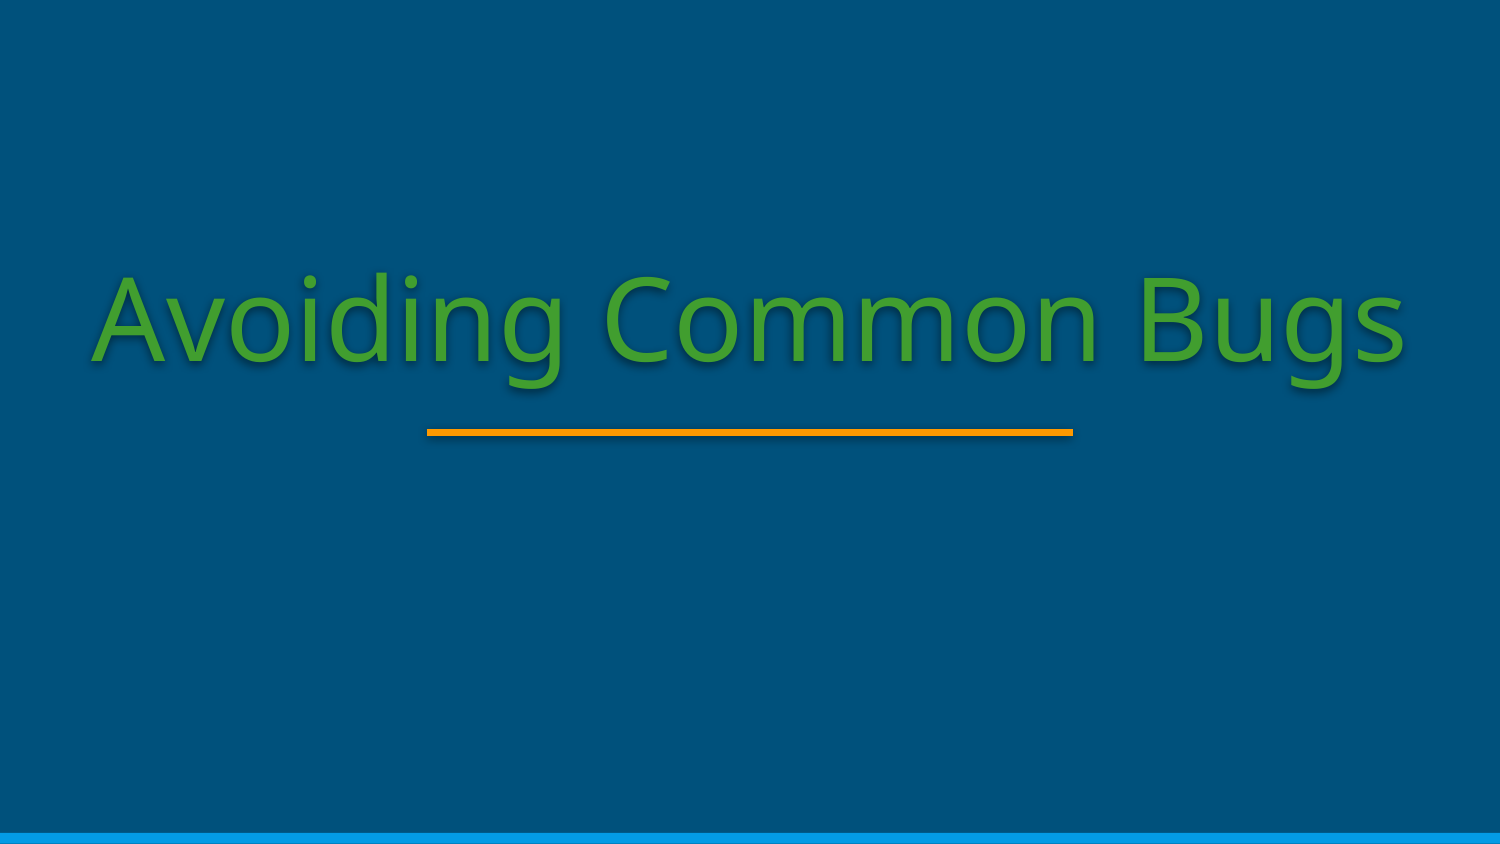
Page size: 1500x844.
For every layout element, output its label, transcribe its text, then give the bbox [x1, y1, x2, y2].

title Avoiding Common Bugs [63, 189, 1437, 442]
